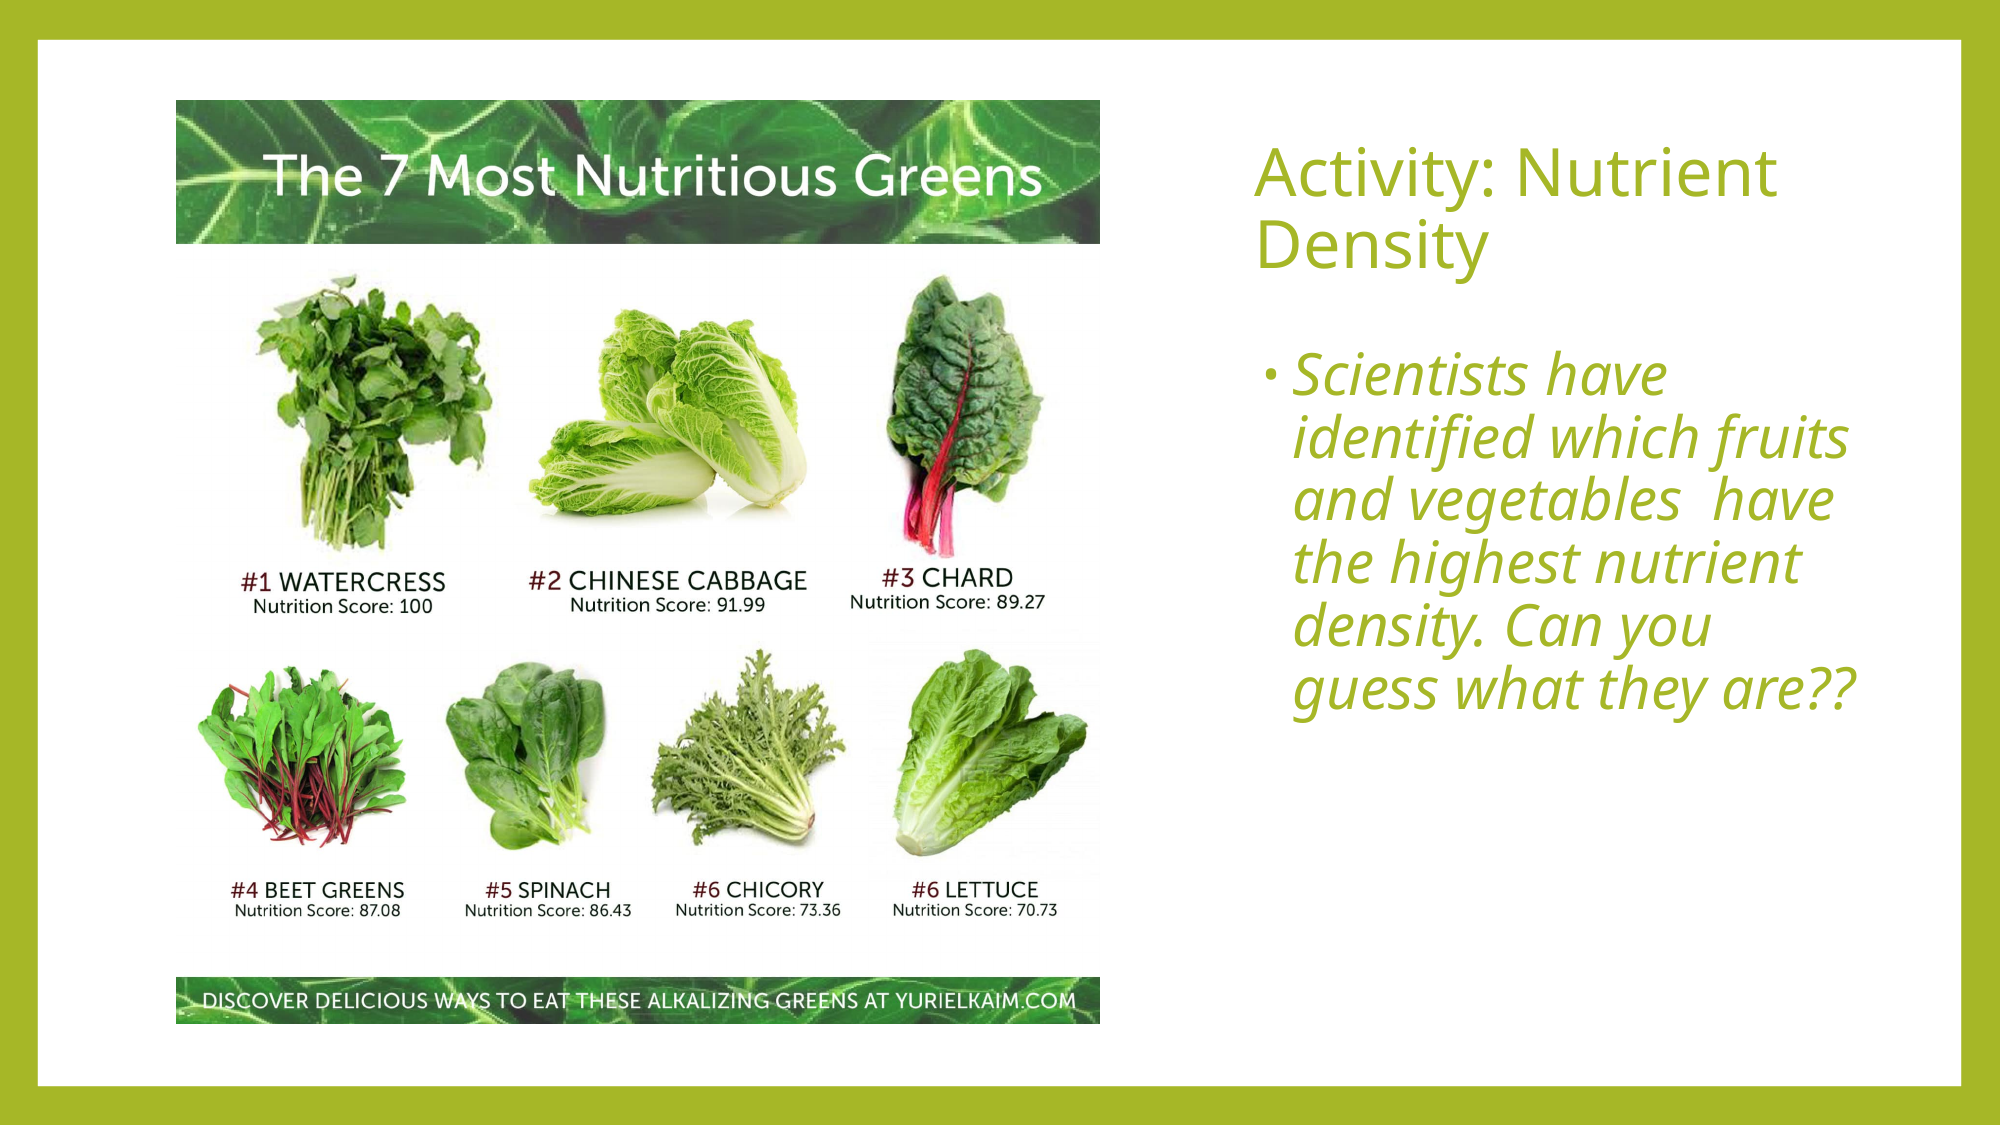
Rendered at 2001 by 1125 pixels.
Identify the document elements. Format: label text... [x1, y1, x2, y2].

text_box [36, 38, 1963, 1088]
picture [175, 100, 1100, 1025]
list Scientists have identified which fruits and vegetables have the highest nutrient density. Can you guess what they are?? [1239, 337, 1882, 1000]
title Activity: Nutrient Density [1239, 99, 1882, 323]
